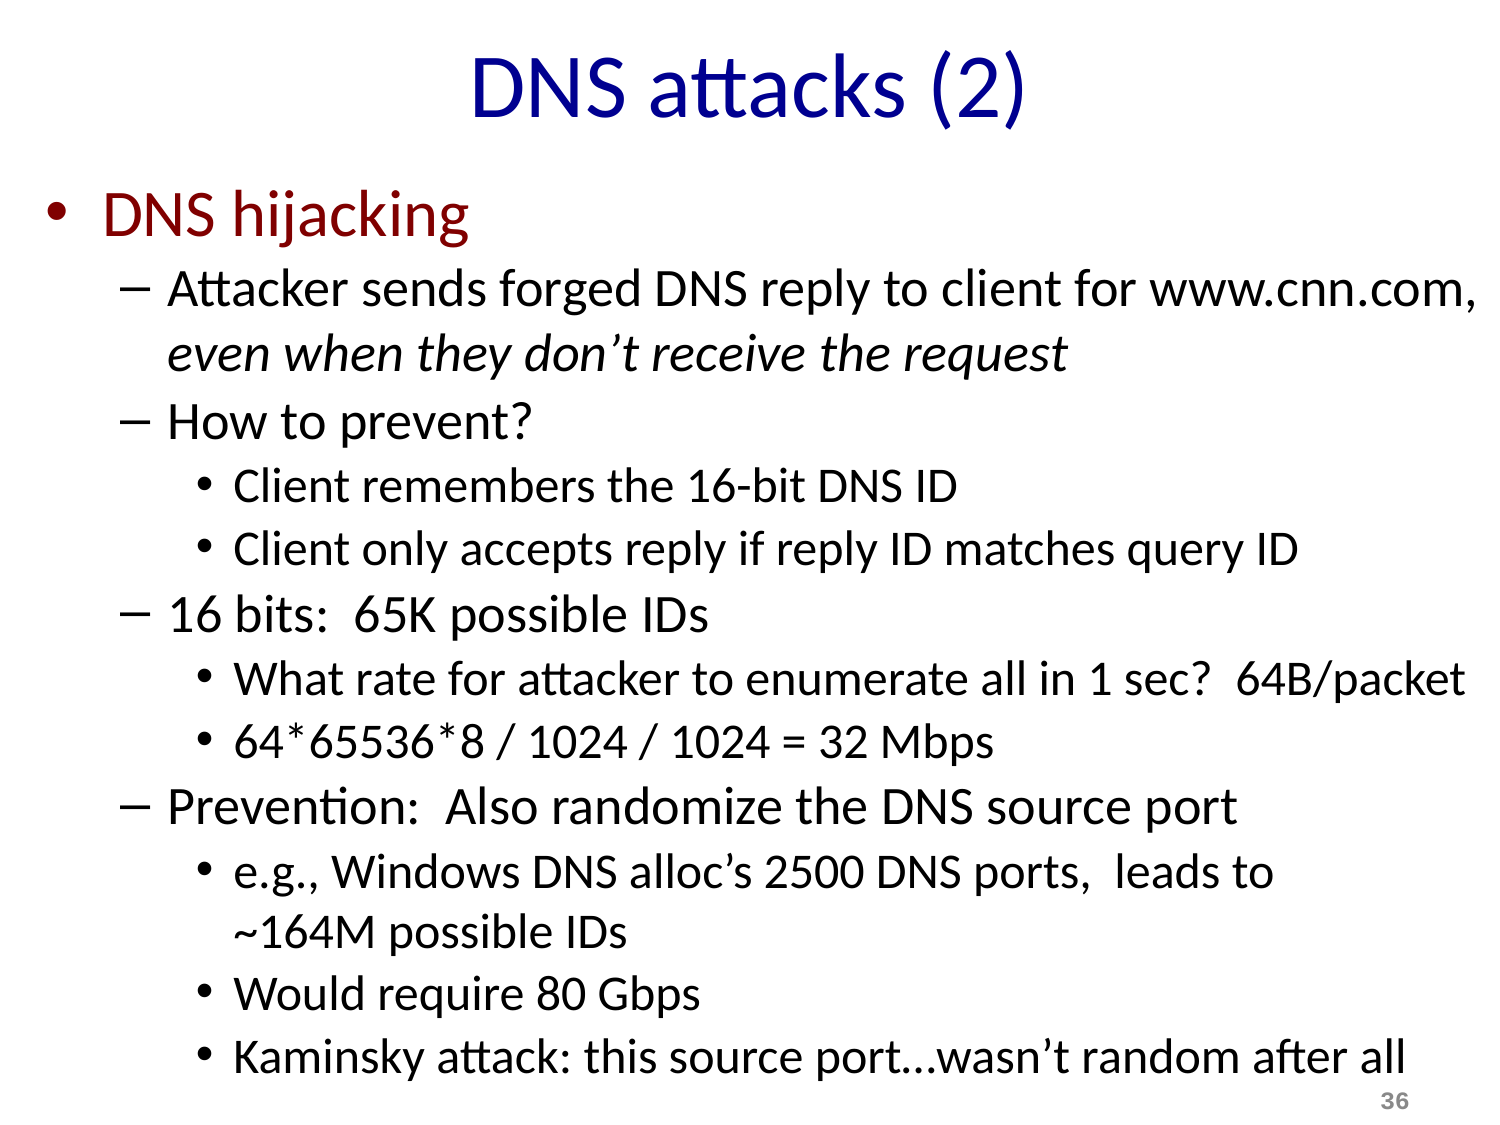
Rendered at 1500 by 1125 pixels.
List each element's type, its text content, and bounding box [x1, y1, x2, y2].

title DNS attacks (2) [75, 0, 1425, 162]
list DNS hijacking Attacker sends forged DNS reply to client for www.cnn.com, even when they don’t receive the request How to prevent? Client remembers the 16-bit DNS ID Client only accepts reply if reply ID matches query ID 16 bits: 65K possible IDs What rate for attacker to enumerate all in 1 sec? 64B/packet 64*65536*8 / 1024 / 1024 = 32 Mbps Prevention: Also randomize the DNS source port e.g., Windows DNS alloc’s 2500 DNS ports, leads to ~164M possible IDs Would require 80 Gbps Kaminsky attack: this source port…wasn’t random after all [30, 162, 1500, 1125]
slide_number 36 [1074, 1069, 1425, 1125]
